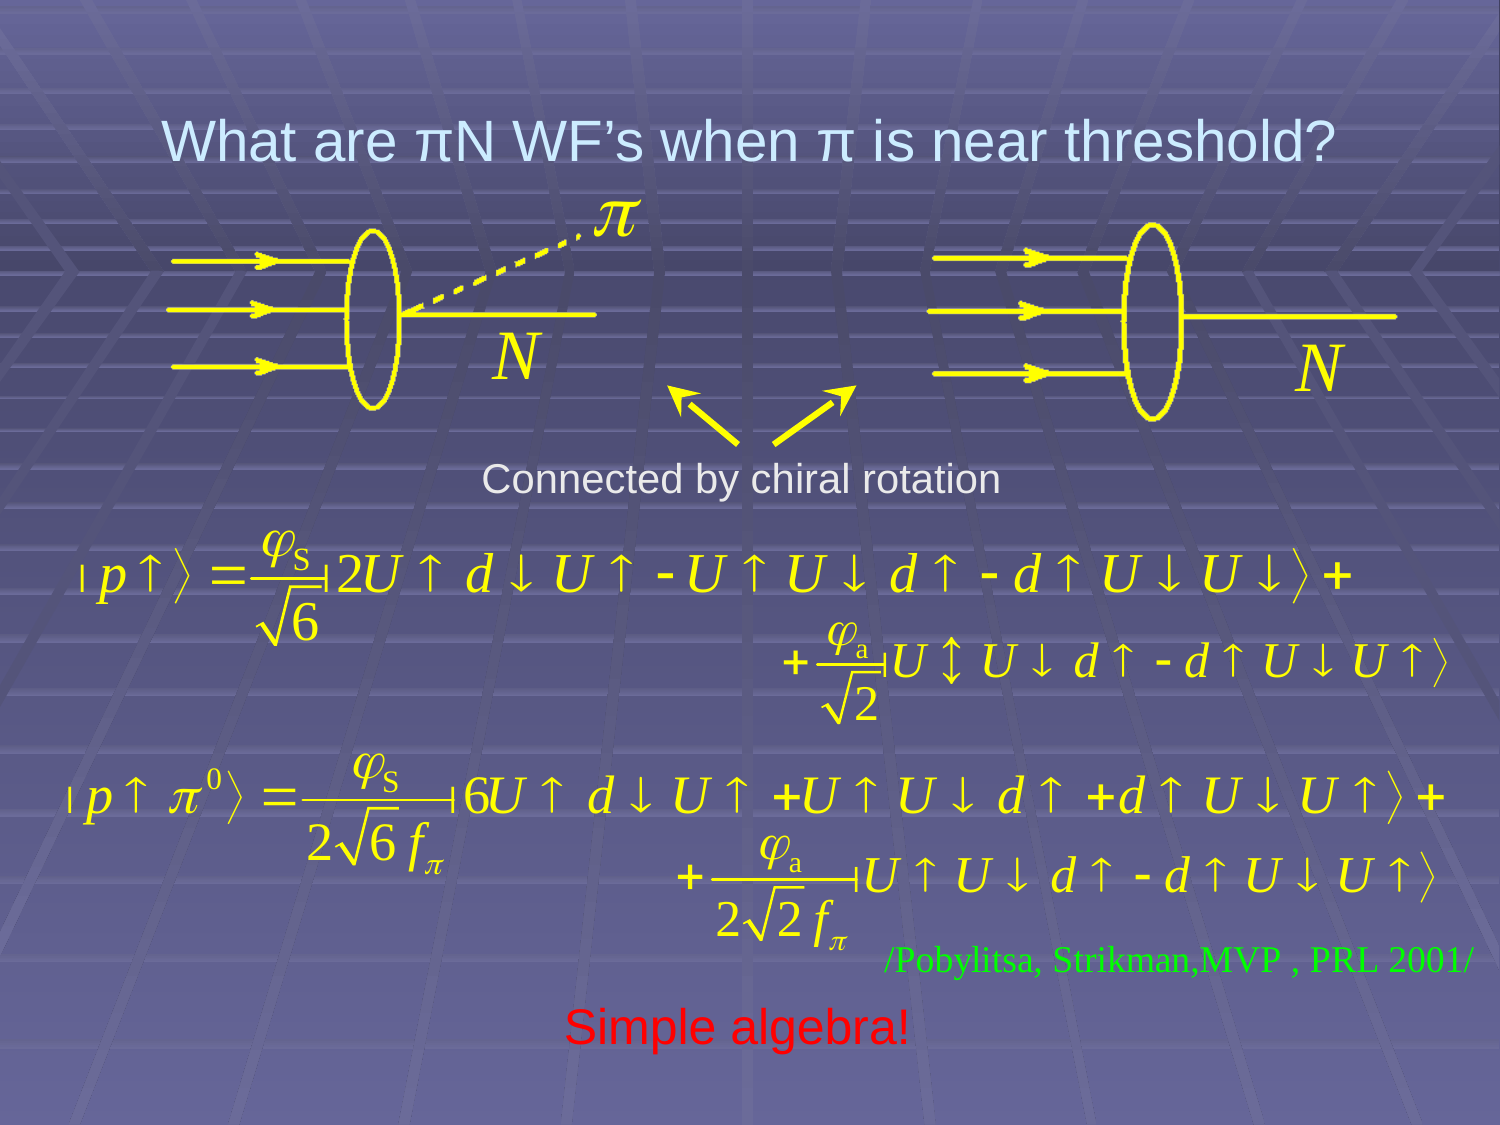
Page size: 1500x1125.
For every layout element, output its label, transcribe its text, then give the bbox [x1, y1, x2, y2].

text_box [833, 385, 857, 406]
picture [915, 196, 1412, 439]
list Connected by chiral rotation [466, 444, 1022, 501]
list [76, 503, 1365, 659]
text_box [867, 937, 1500, 988]
picture [159, 196, 609, 419]
text_box Simple algebra! [549, 987, 987, 1076]
title What are πN WF’s when π is near threshold? [74, 44, 1425, 233]
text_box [478, 314, 562, 398]
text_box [1281, 325, 1365, 409]
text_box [773, 597, 1459, 736]
text_box [667, 385, 690, 407]
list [64, 727, 1459, 887]
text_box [584, 184, 656, 256]
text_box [666, 810, 1447, 962]
